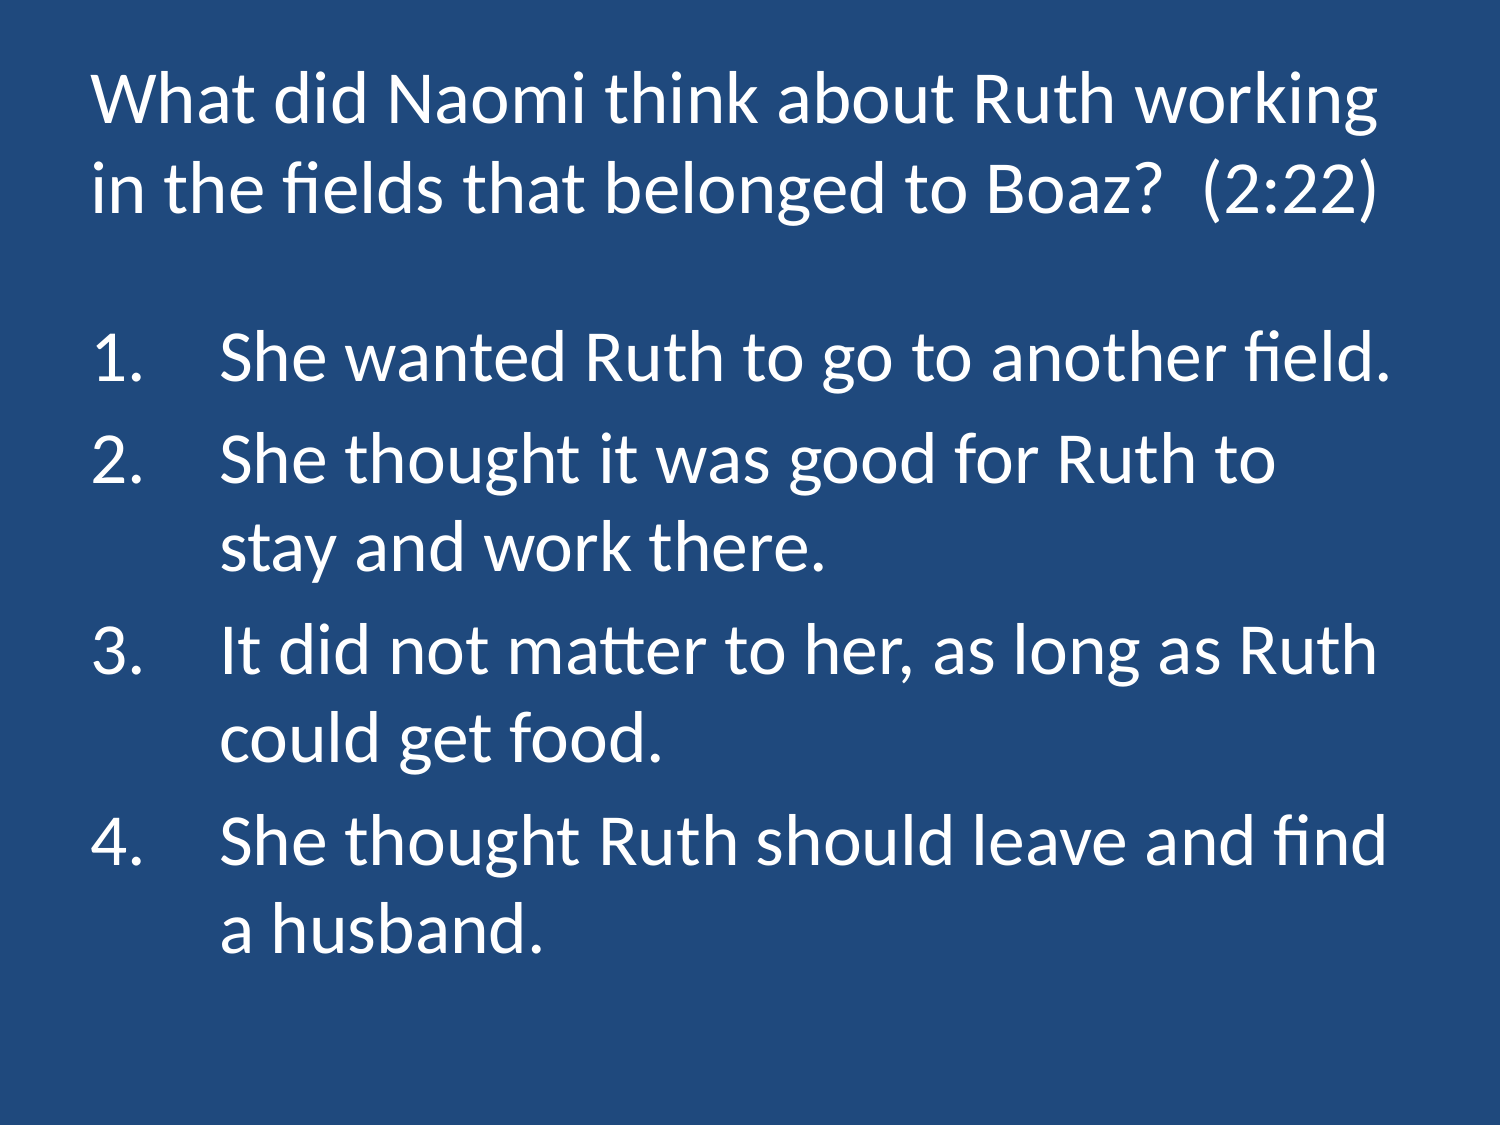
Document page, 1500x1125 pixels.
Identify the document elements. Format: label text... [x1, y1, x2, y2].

title What did Naomi think about Ruth working in the fields that belonged to Boaz? (2:22) [75, 45, 1425, 233]
list She wanted Ruth to go to another field. She thought it was good for Ruth to stay and work there. It did not matter to her, as long as Ruth could get food. She thought Ruth should leave and find a husband. [75, 299, 1425, 1005]
